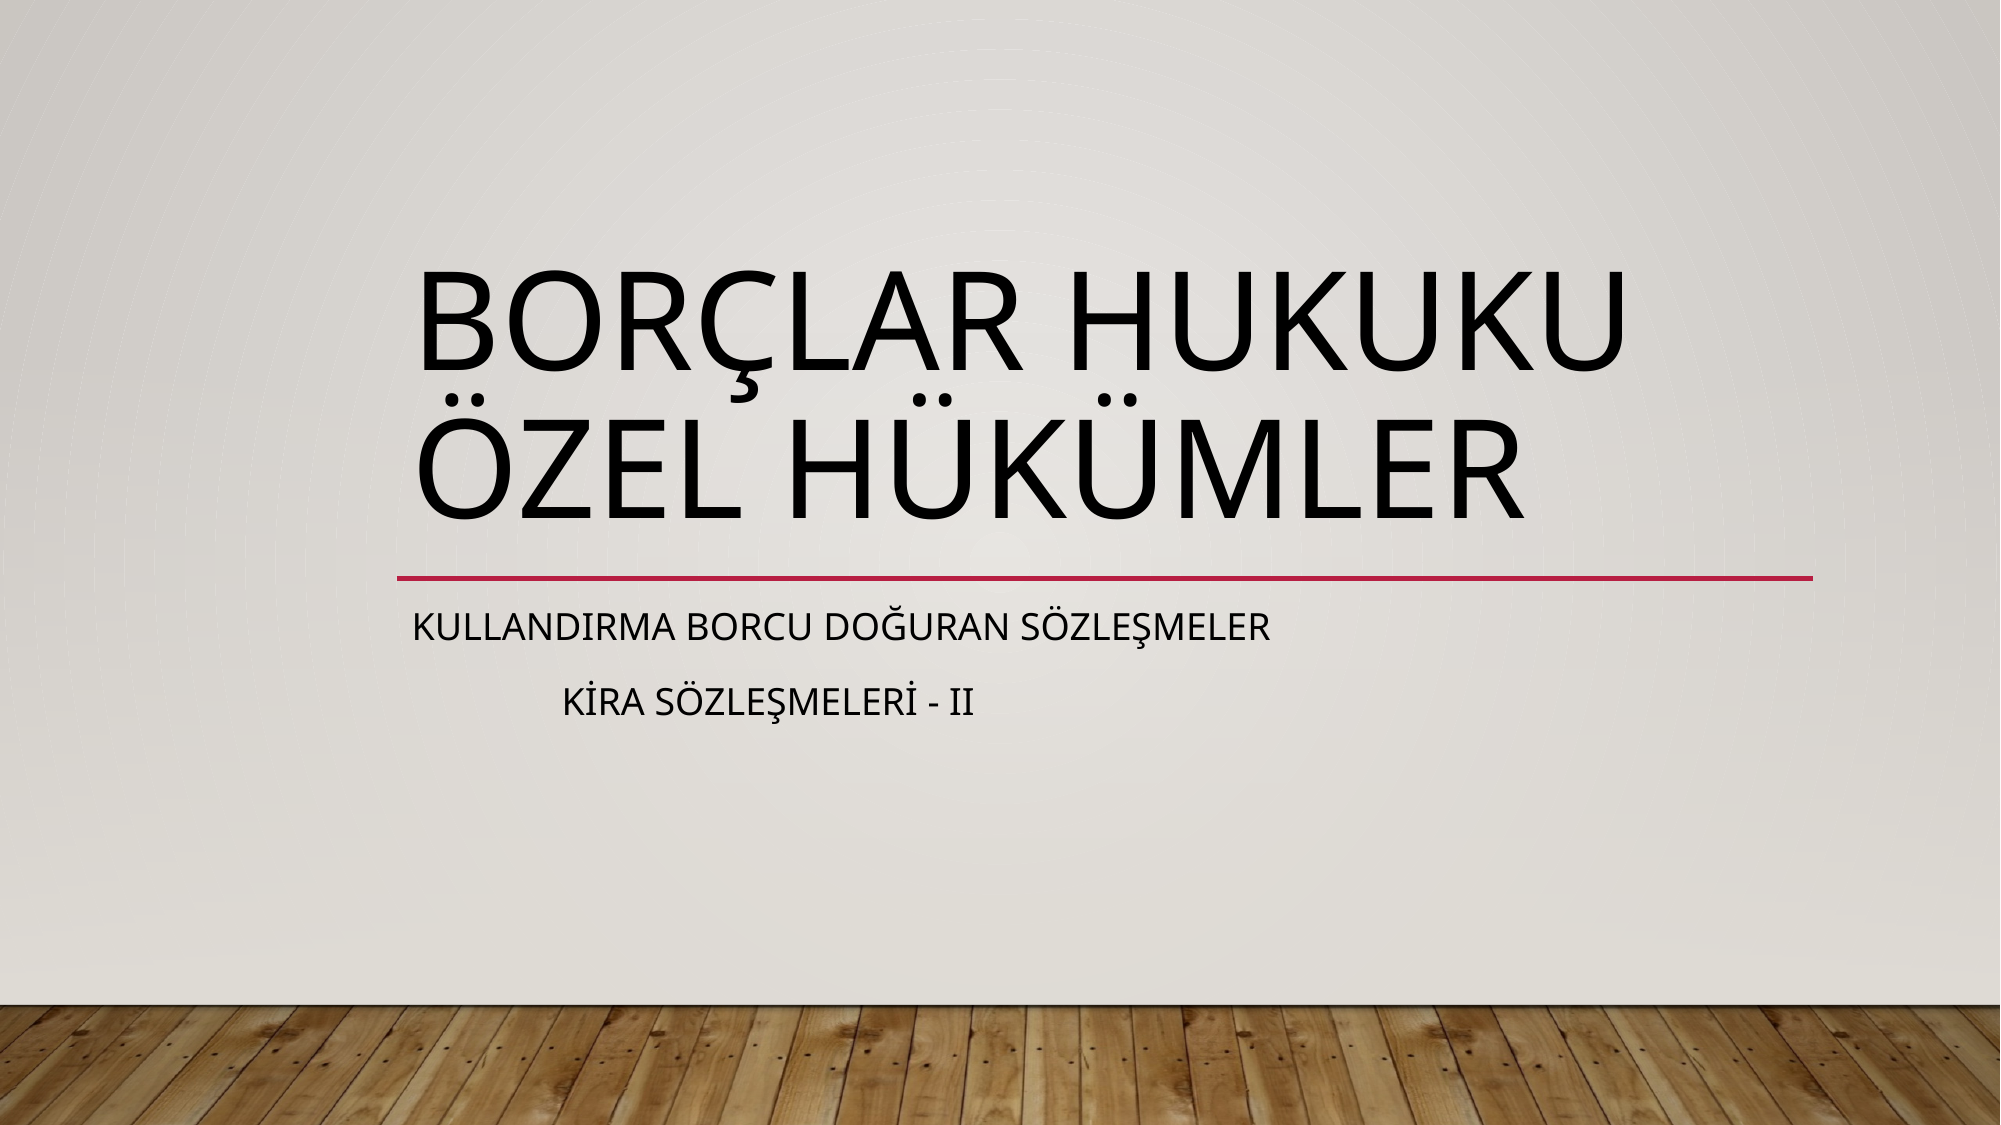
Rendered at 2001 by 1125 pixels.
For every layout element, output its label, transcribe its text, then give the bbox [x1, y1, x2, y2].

picture [0, 1005, 2000, 1125]
title BORÇLAR HUKUKU ÖZEL HÜKÜMLER [396, 131, 1814, 549]
subtitle Kullandırma borcu doğuran sözleşmeler kira sözleşmeleri - II [396, 579, 1814, 740]
